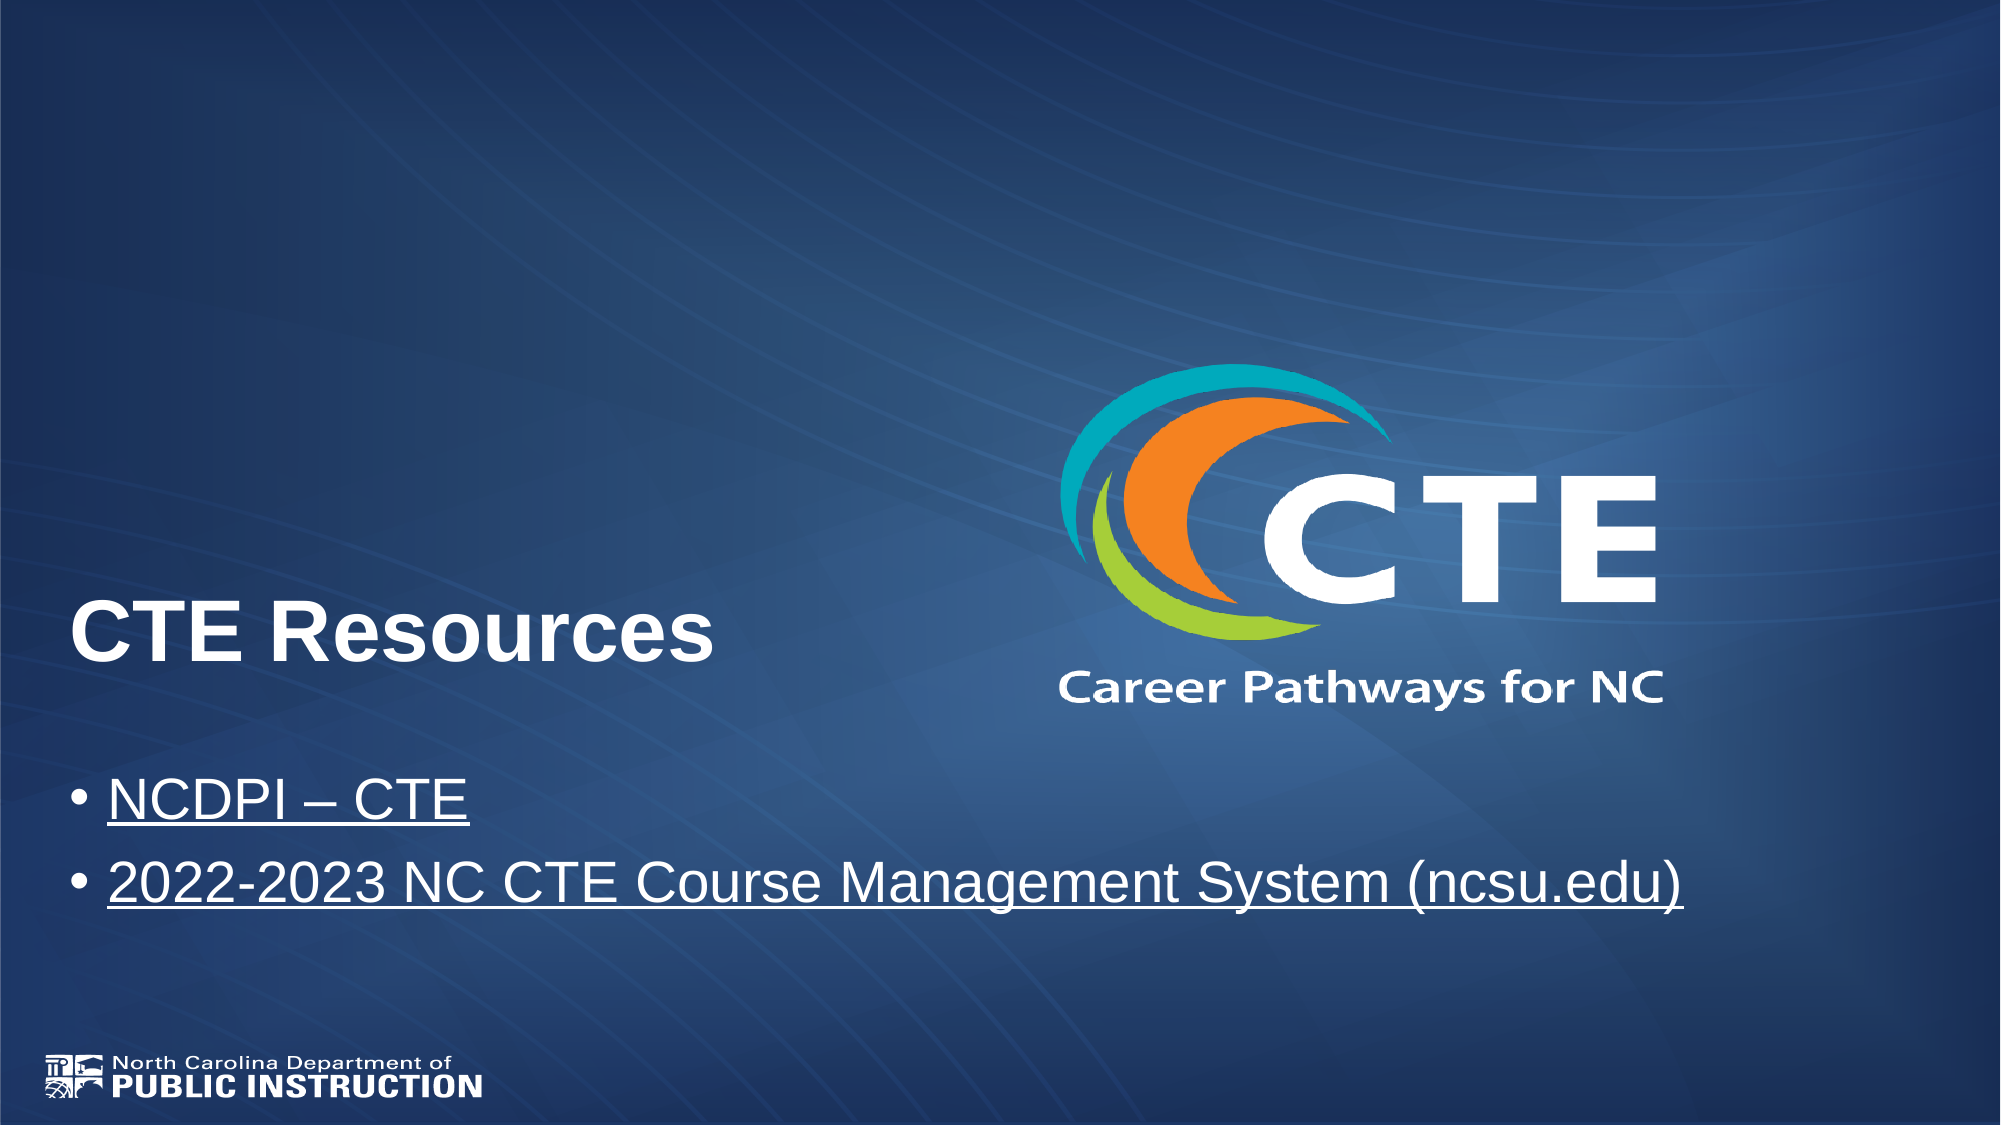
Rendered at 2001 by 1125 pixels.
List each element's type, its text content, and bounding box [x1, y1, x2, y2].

picture [0, 0, 2001, 1125]
list NCDPI – CTE 2022-2023 NC CTE Course Management System (ncsu.edu) [54, 761, 1780, 1002]
title CTE Resources [54, 528, 1780, 739]
